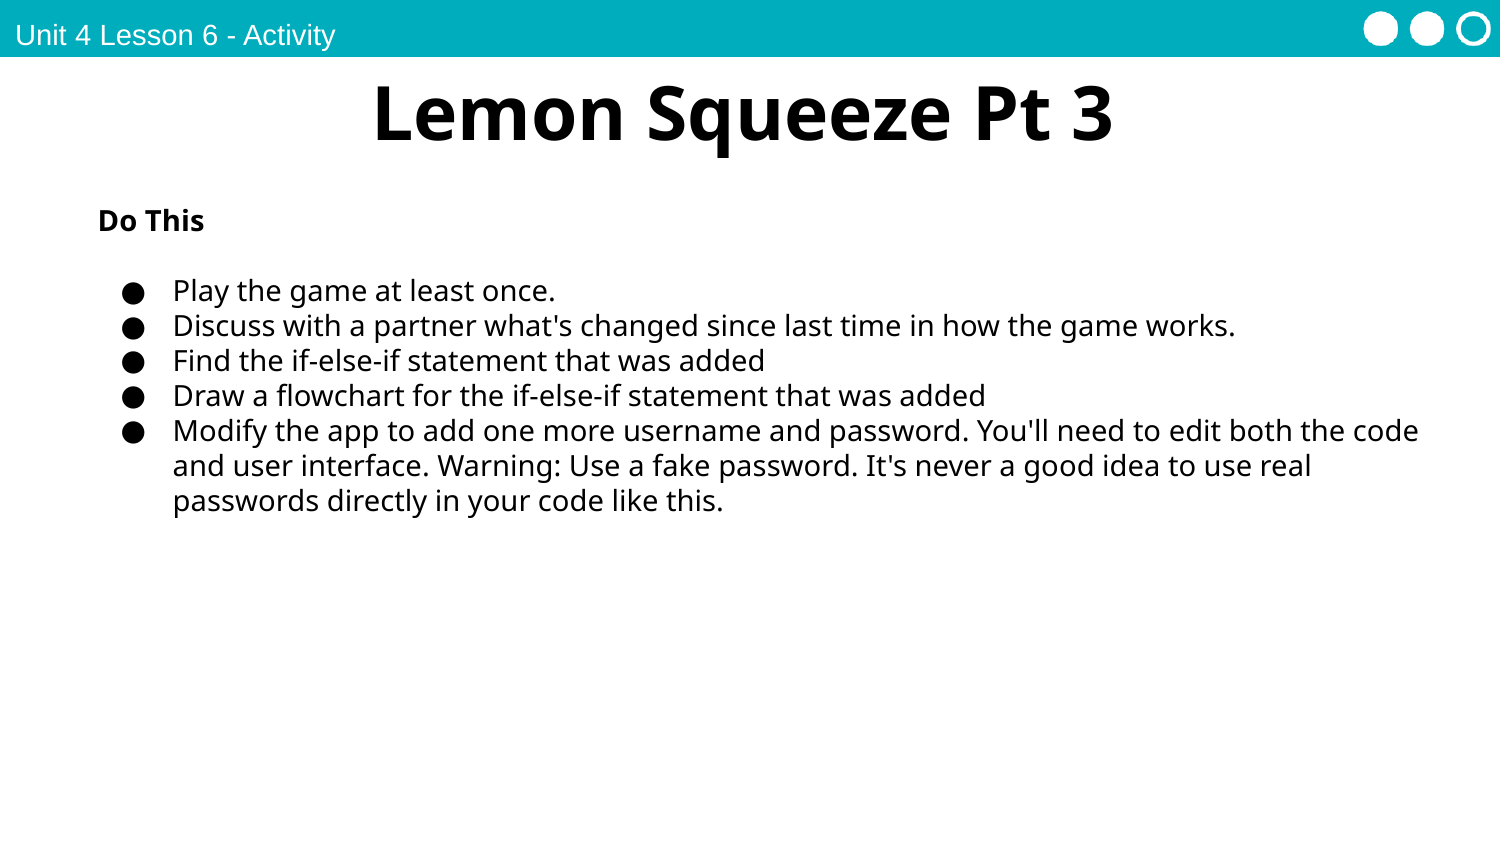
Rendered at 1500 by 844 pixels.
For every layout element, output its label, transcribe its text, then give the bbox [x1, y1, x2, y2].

text_box Unit 4 Lesson 6 - Activity [0, 0, 750, 58]
picture [0, 0, 1500, 844]
text_box Do This Play the game at least once. Discuss with a partner what's changed since last time in how the game works. Find the if-else-if statement that was added Draw a flowchart for the if-else-if statement that was added Modify the app to add one more username and password. You'll need to edit both the code and user interface. Warning: Use a fake password. It's never a good idea to use real passwords directly in your code like this. [82, 187, 1438, 406]
text_box Lemon Squeeze Pt 3 [97, 50, 1389, 174]
